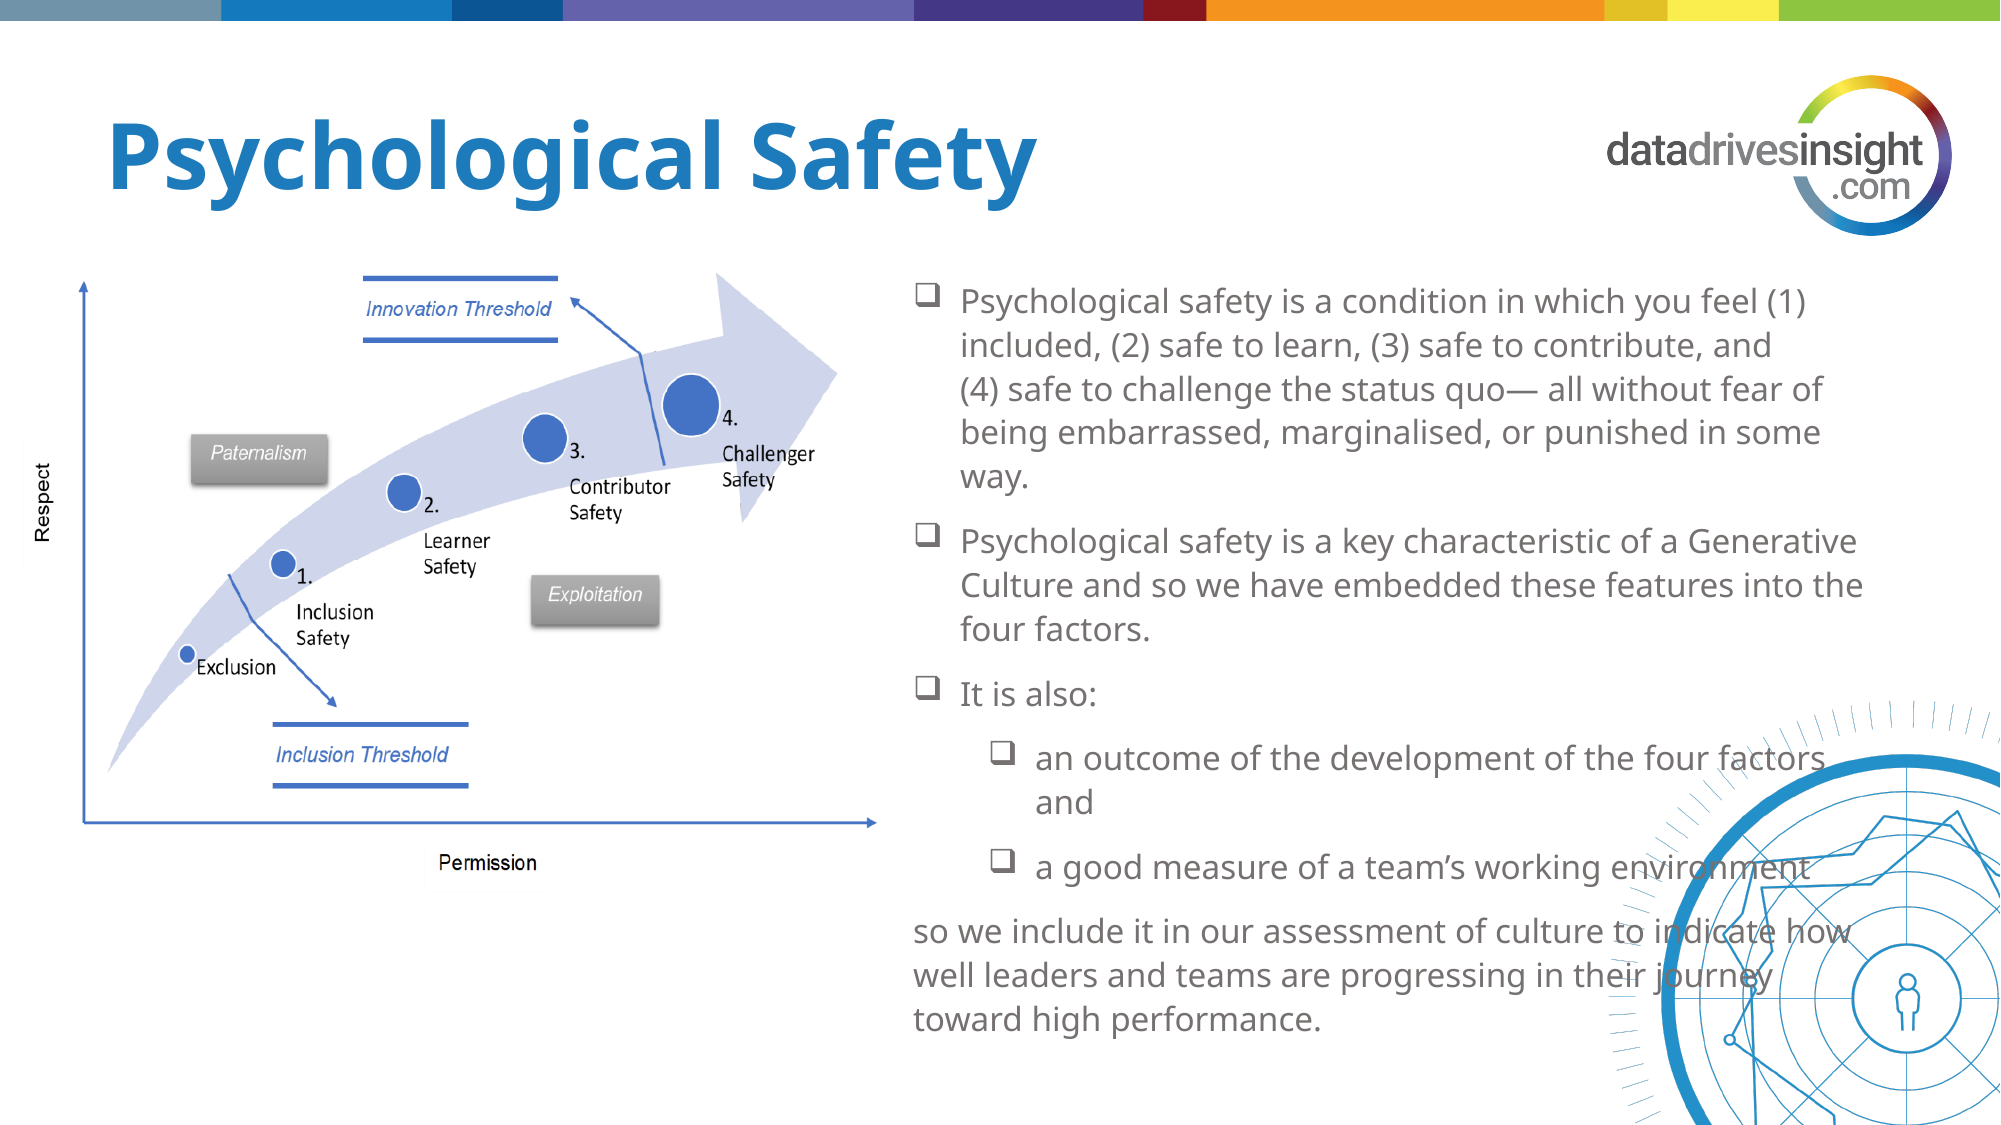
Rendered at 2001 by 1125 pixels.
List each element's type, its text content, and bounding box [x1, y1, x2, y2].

picture [0, 0, 2000, 21]
picture [22, 268, 886, 893]
text_box Psychological safety is a condition in which you feel (1) included, (2) safe to learn, (3) safe to contribute, and (4) safe to challenge the status quo— all without fear of being embarrassed, marginalised, or punished in some way. Psychological safety is a key characteristic of a Generative Culture and so we have embedded these features into the four factors. It is also: an outcome of the development of the four factors and a good measure of a team’s working environment so we include it in our assessment of culture to indicate how well leaders and teams are progressing in their journey toward high performance. [898, 268, 1899, 1046]
title Psychological Safety [90, 51, 1816, 268]
text_box [178, 232, 954, 981]
picture [1816, 75, 1952, 236]
picture [1594, 687, 2000, 1125]
